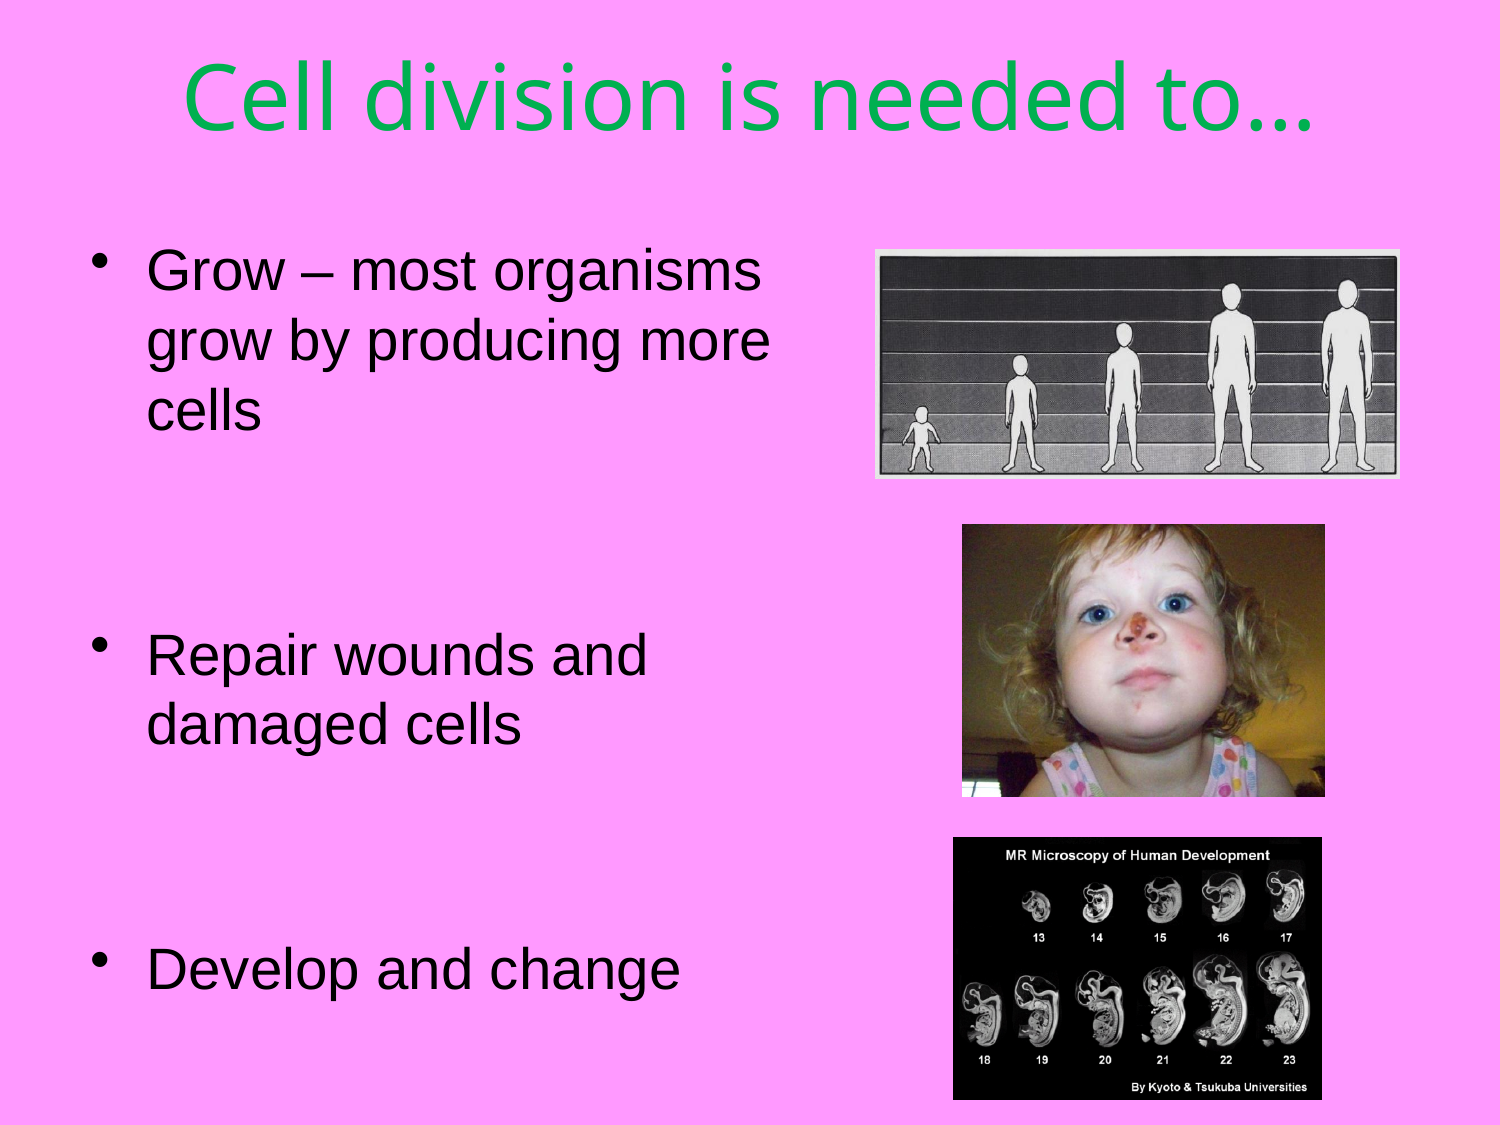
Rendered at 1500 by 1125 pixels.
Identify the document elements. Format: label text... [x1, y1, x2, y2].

picture [953, 837, 1322, 1100]
title Cell division is needed to… [75, 0, 1425, 188]
list Grow – most organisms grow by producing more cells Repair wounds and damaged cells Develop and change [75, 224, 875, 1063]
picture [962, 524, 1326, 798]
picture [874, 249, 1401, 479]
